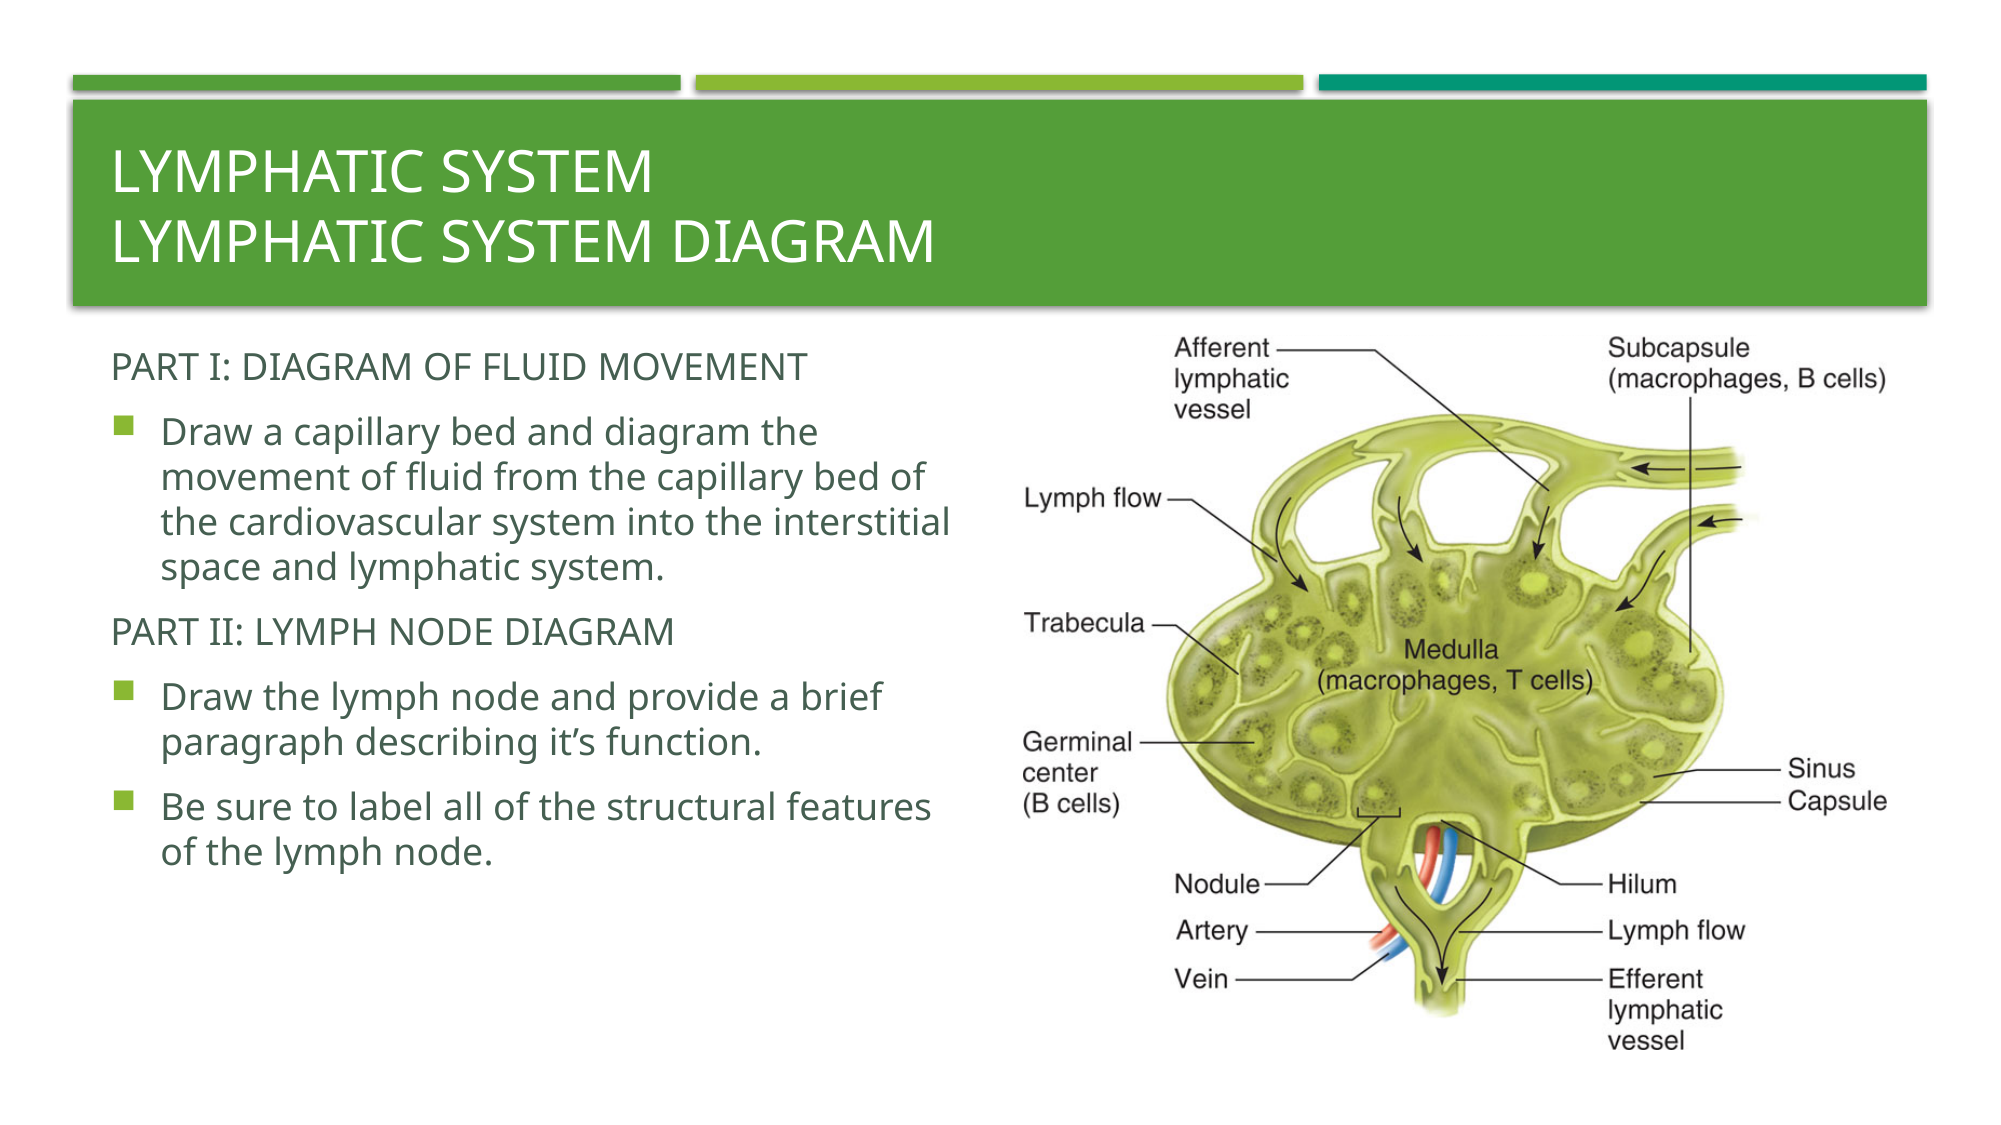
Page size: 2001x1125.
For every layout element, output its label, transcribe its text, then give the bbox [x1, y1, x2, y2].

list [1022, 334, 1888, 1053]
list PART I: DIAGRAM OF FLUID MOVEMENT Draw a capillary bed and diagram the movement of fluid from the capillary bed of the cardiovascular system into the interstitial space and lymphatic system. PART II: LYMPH NODE DIAGRAM Draw the lymph node and provide a brief paragraph describing it’s function. Be sure to label all of the structural features of the lymph node. [95, 335, 985, 1053]
title LYMPHATIC SYSTEM LYMPHATIC SYSTEM DIAGRAM [95, 119, 1905, 282]
